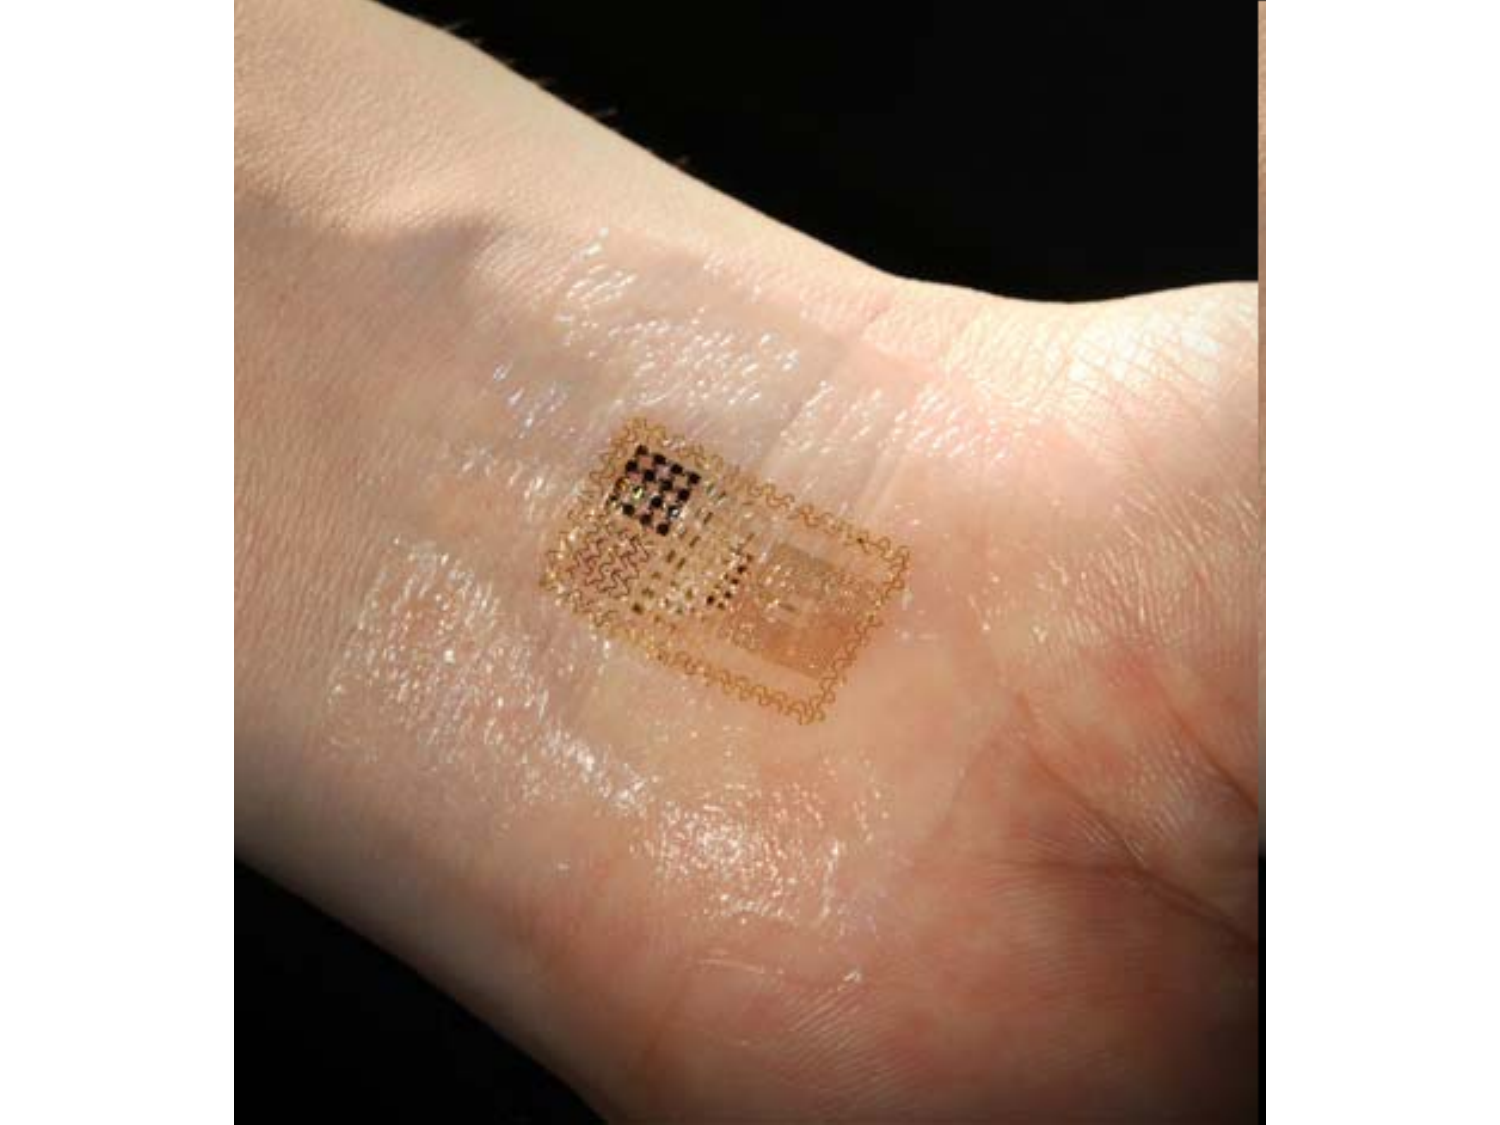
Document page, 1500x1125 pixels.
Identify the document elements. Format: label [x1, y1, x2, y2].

picture [233, 0, 1267, 1125]
